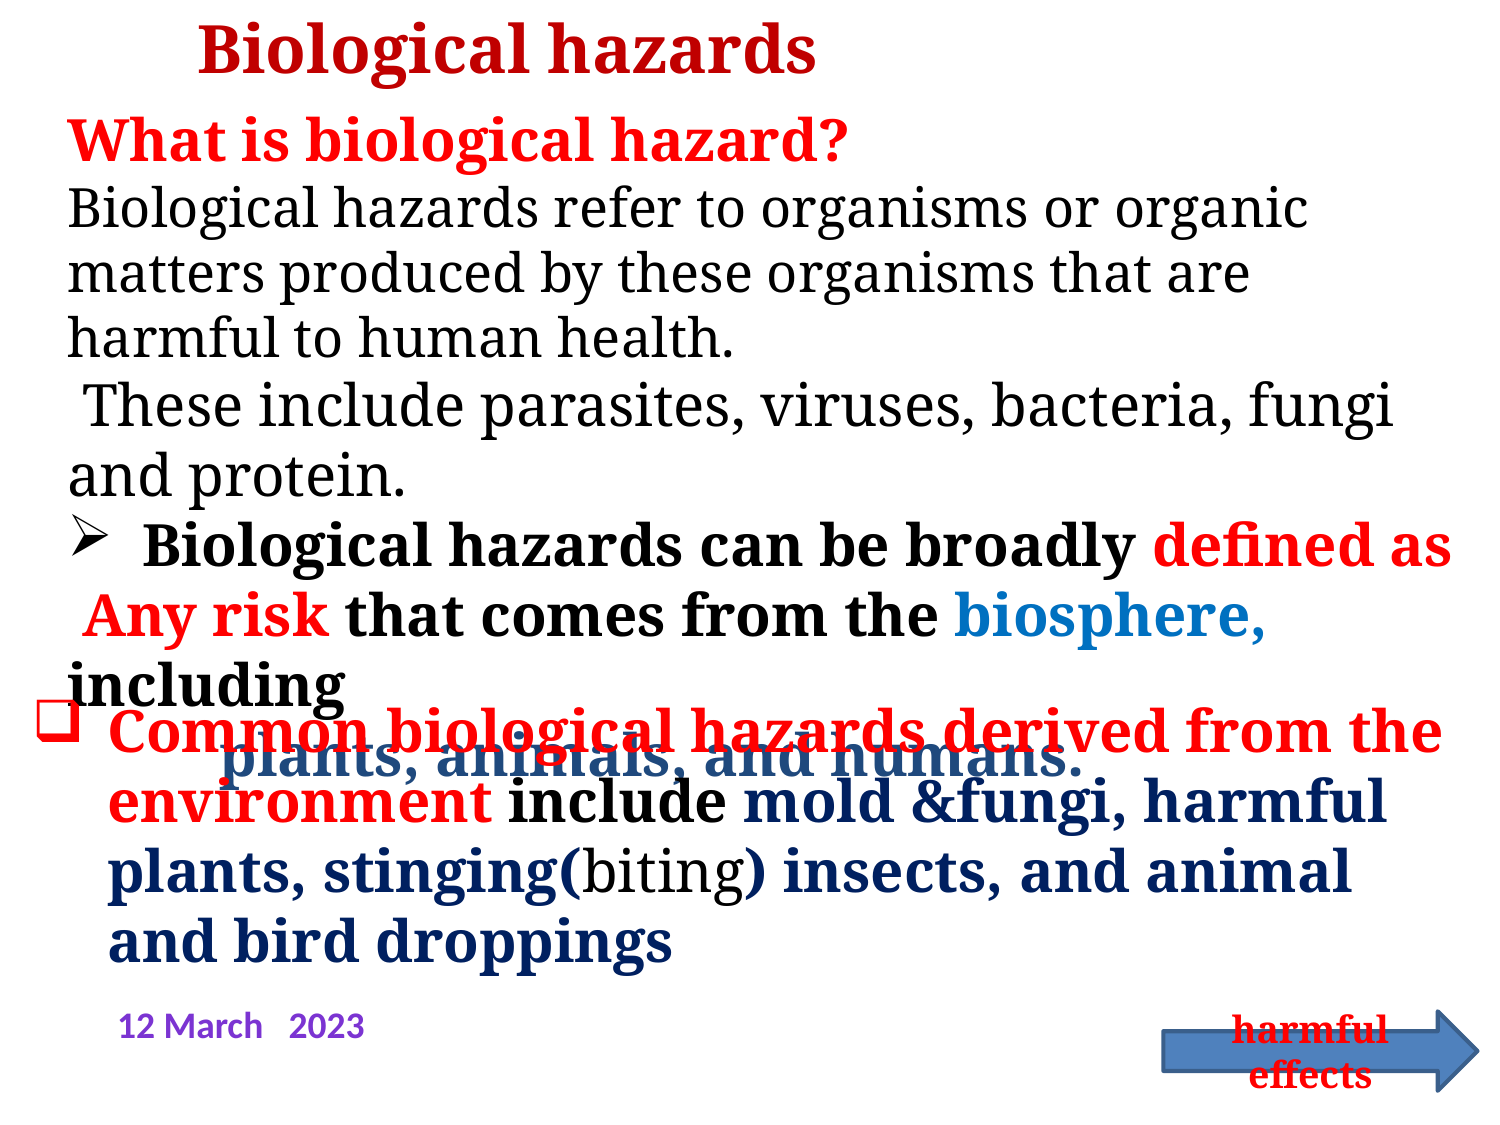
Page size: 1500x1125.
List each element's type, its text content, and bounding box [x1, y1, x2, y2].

text_box What is biological hazard? Biological hazards refer to organisms or organic matters produced by these organisms that are harmful to human health. These include parasites, viruses, bacteria, fungi and protein. Biological hazards can be broadly defined as Any risk that comes from the biosphere, including plants, animals, and humans. [52, 95, 1477, 686]
text_box 12 March 2023 [102, 993, 389, 1054]
text_box Biological hazards [182, 0, 1081, 95]
text_box harmful effects [1161, 1009, 1480, 1093]
text_box Common biological hazards derived from the environment include mold &fungi, harmful plants, stinging(biting) insects, and animal and bird droppings [17, 686, 1480, 982]
